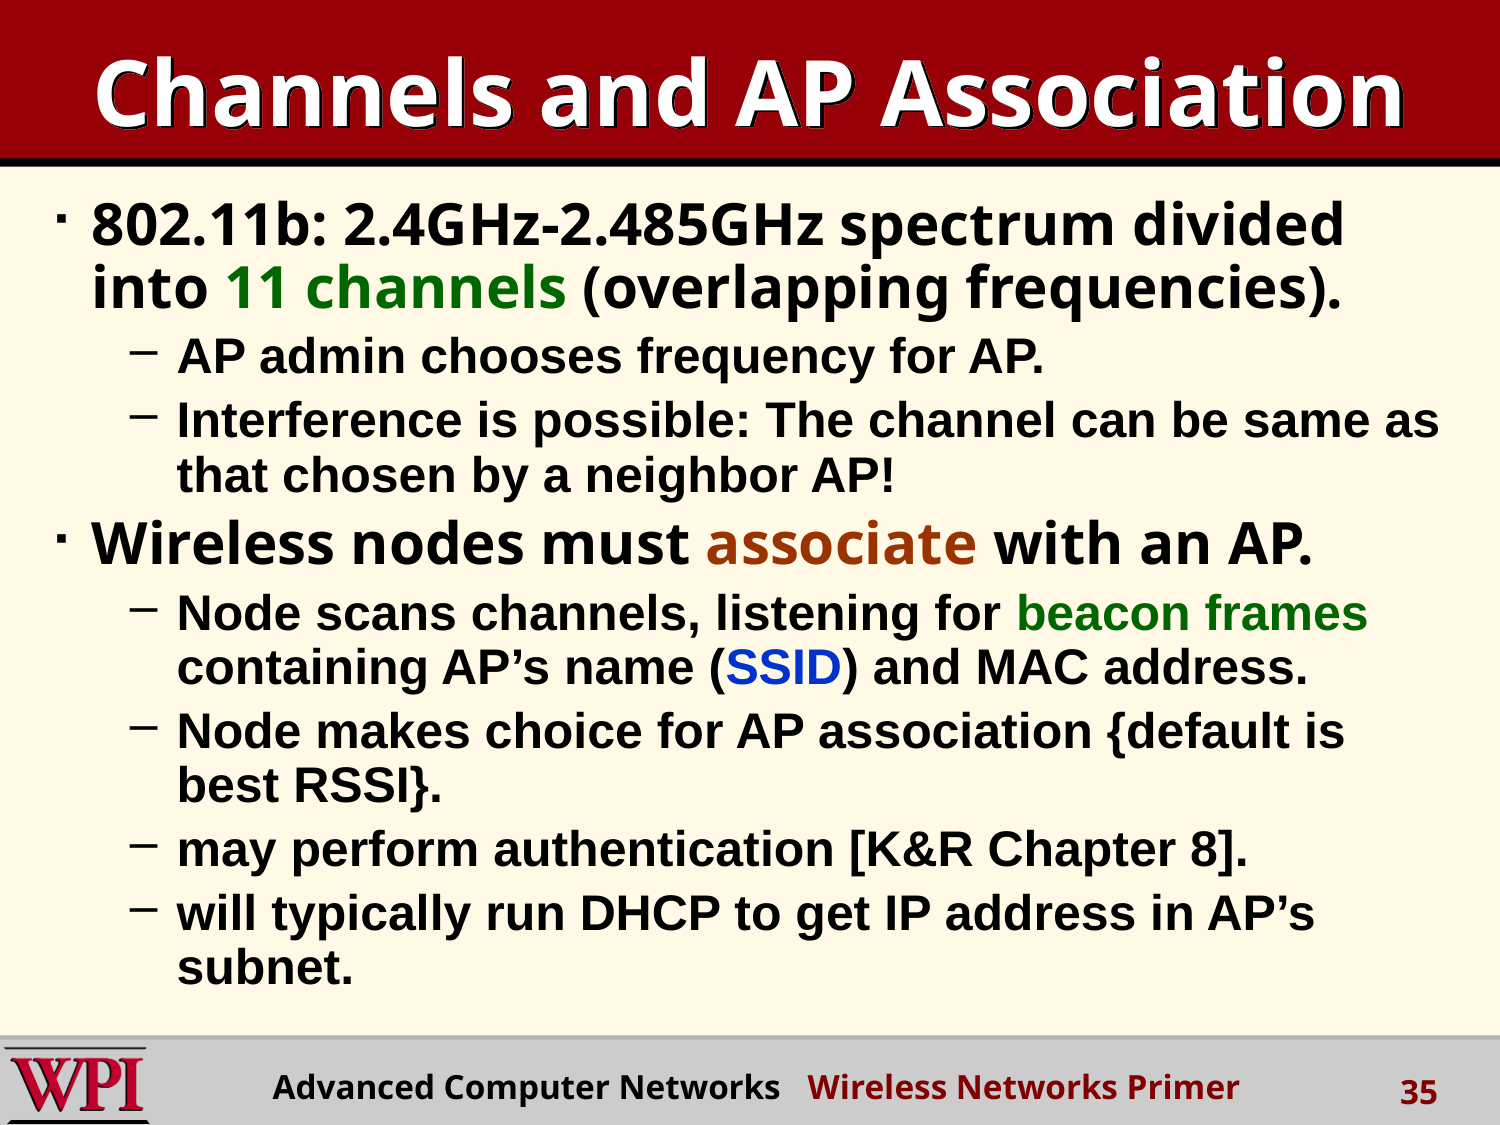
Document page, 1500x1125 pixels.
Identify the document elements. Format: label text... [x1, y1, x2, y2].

picture [0, 0, 1500, 158]
footer Advanced Computer Networks Wireless Networks Primer [210, 1058, 1304, 1107]
picture [0, 1040, 1500, 1125]
slide_number 35 [1344, 1063, 1495, 1102]
list 802.11b: 2.4GHz-2.485GHz spectrum divided into 11 channels (overlapping frequencies). AP admin chooses frequency for AP. Interference is possible: The channel can be same as that chosen by a neighbor AP! Wireless nodes must associate with an AP. Node scans channels, listening for beacon frames containing AP’s name (SSID) and MAC address. Node makes choice for AP association {default is best RSSI}. may perform authentication [K&R Chapter 8]. will typically run DHCP to get IP address in AP’s subnet. [39, 187, 1466, 1032]
picture [0, 167, 1500, 1035]
title Channels and AP Association [29, 18, 1471, 150]
